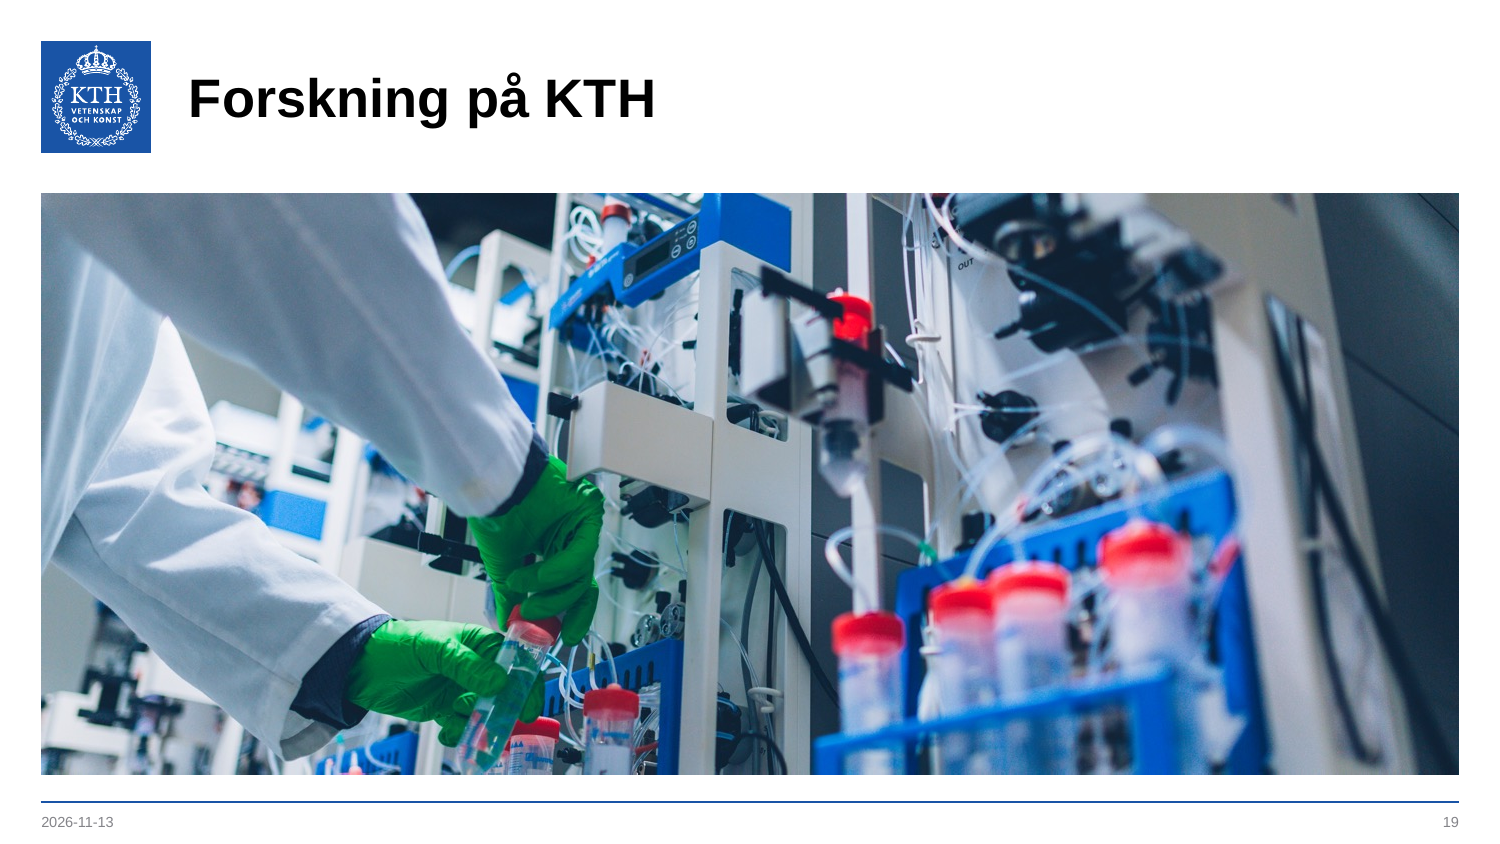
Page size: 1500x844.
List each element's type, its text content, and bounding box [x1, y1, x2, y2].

title Forskning på KTH [173, 41, 1413, 152]
slide_number 19 [1121, 811, 1459, 832]
picture [40, 193, 1460, 776]
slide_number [41, 811, 379, 832]
